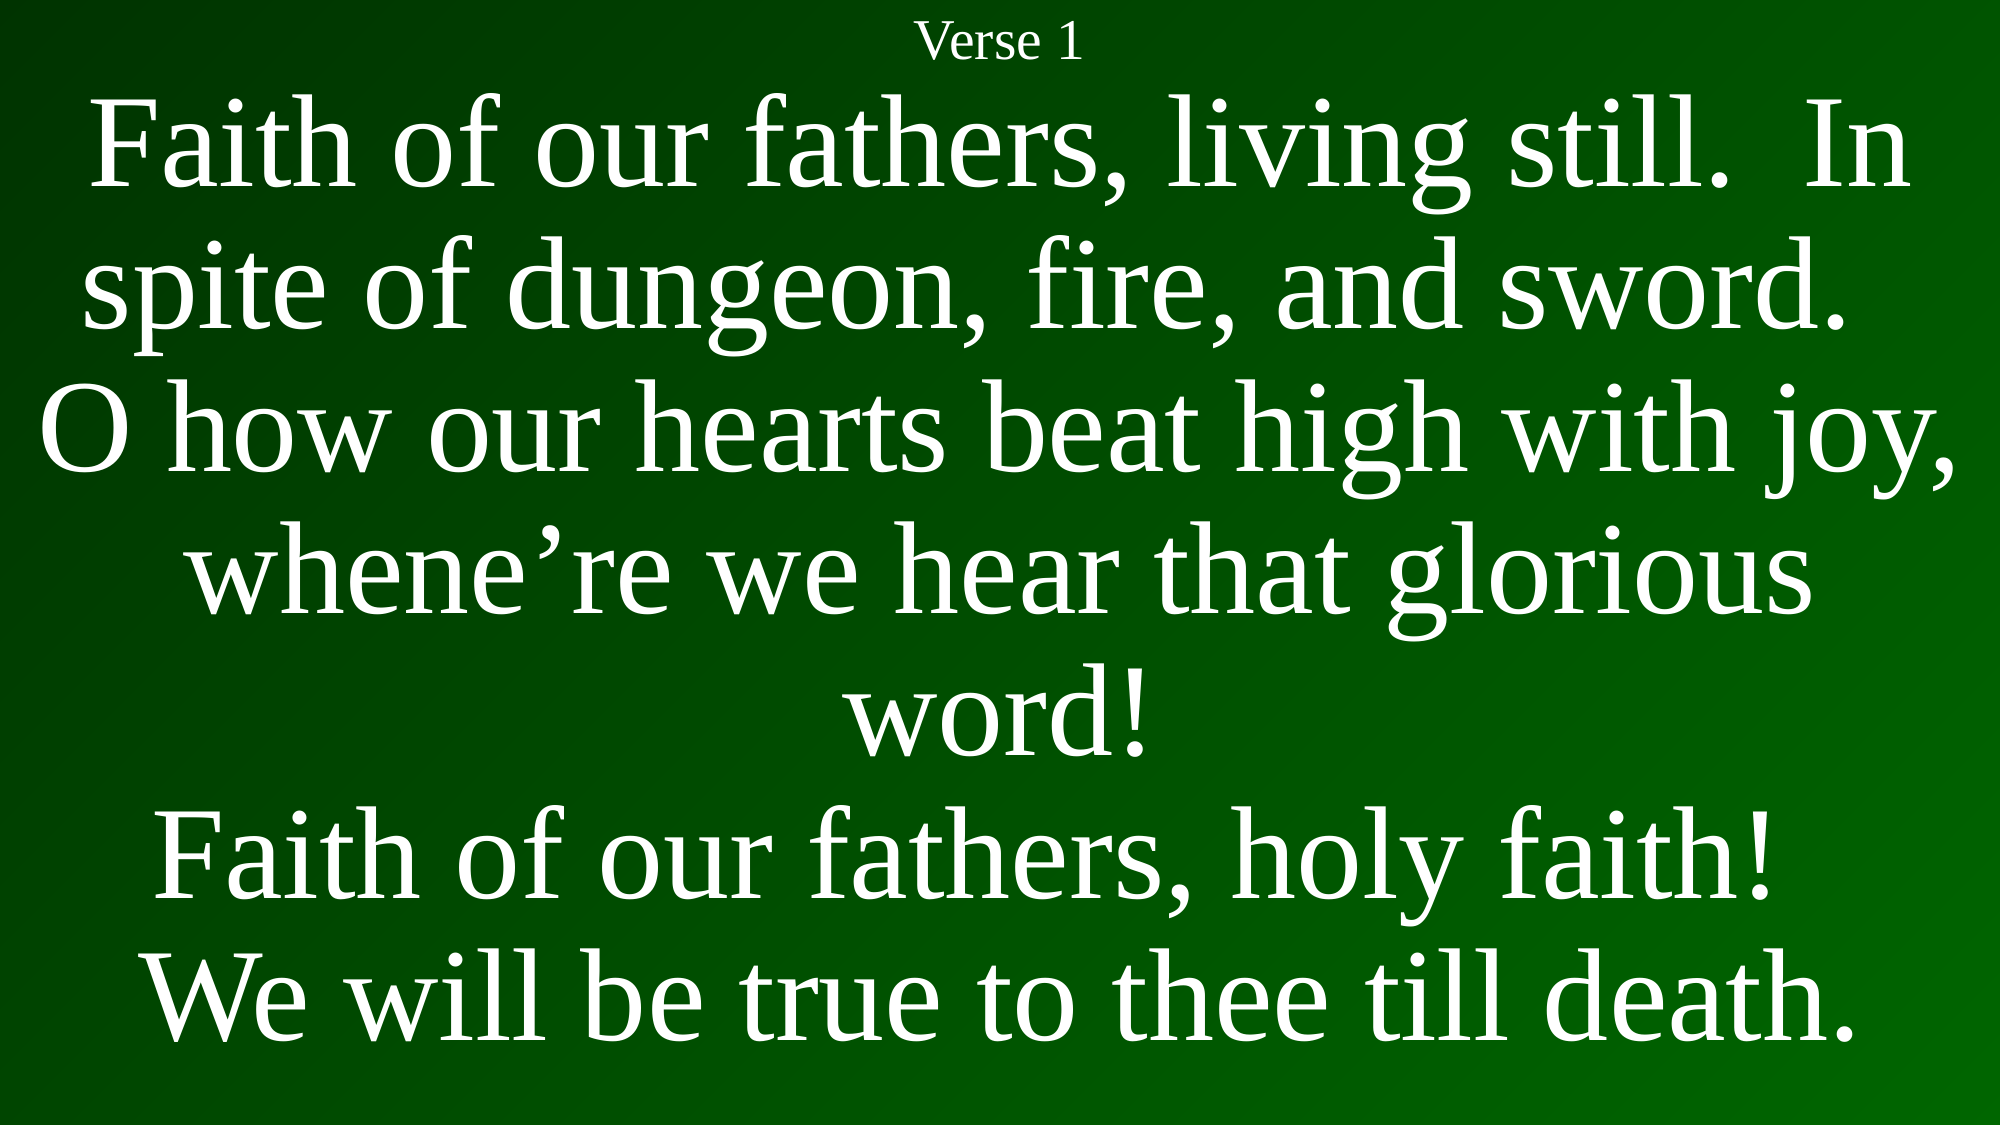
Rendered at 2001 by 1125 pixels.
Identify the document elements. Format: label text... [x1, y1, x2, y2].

list Verse 1 Faith of our fathers, living still. In spite of dungeon, fire, and sword. O how our hearts beat high with joy, whene’re we hear that glorious word! Faith of our fathers, holy faith! We will be true to thee till death. [16, 0, 1984, 1080]
